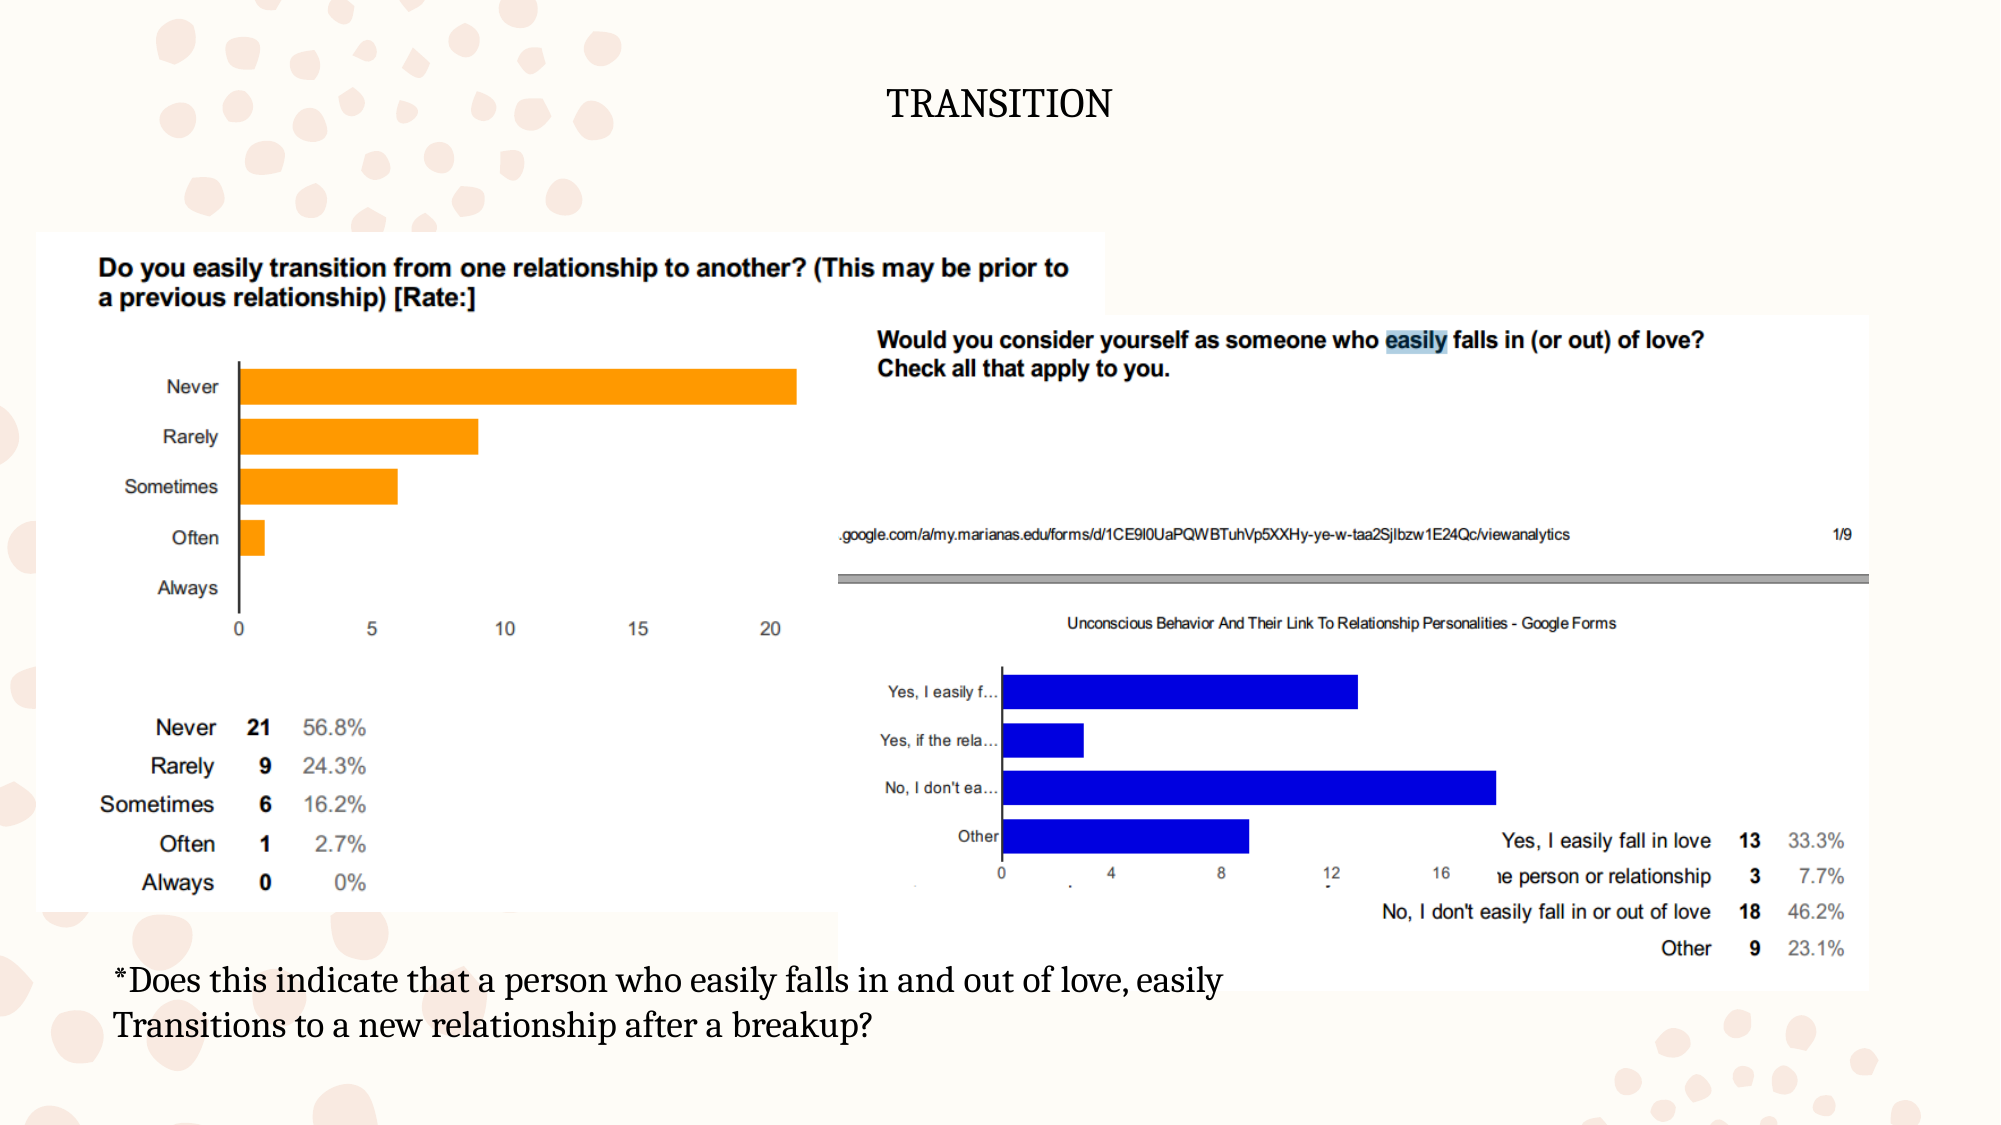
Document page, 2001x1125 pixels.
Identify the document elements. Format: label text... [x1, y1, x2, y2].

picture [36, 232, 1869, 992]
text_box TRANSITION [0, 68, 2000, 133]
text_box *Does this indicate that a person who easily falls in and out of love, easily Transitions to a new relationship after a breakup? [97, 947, 1384, 1053]
